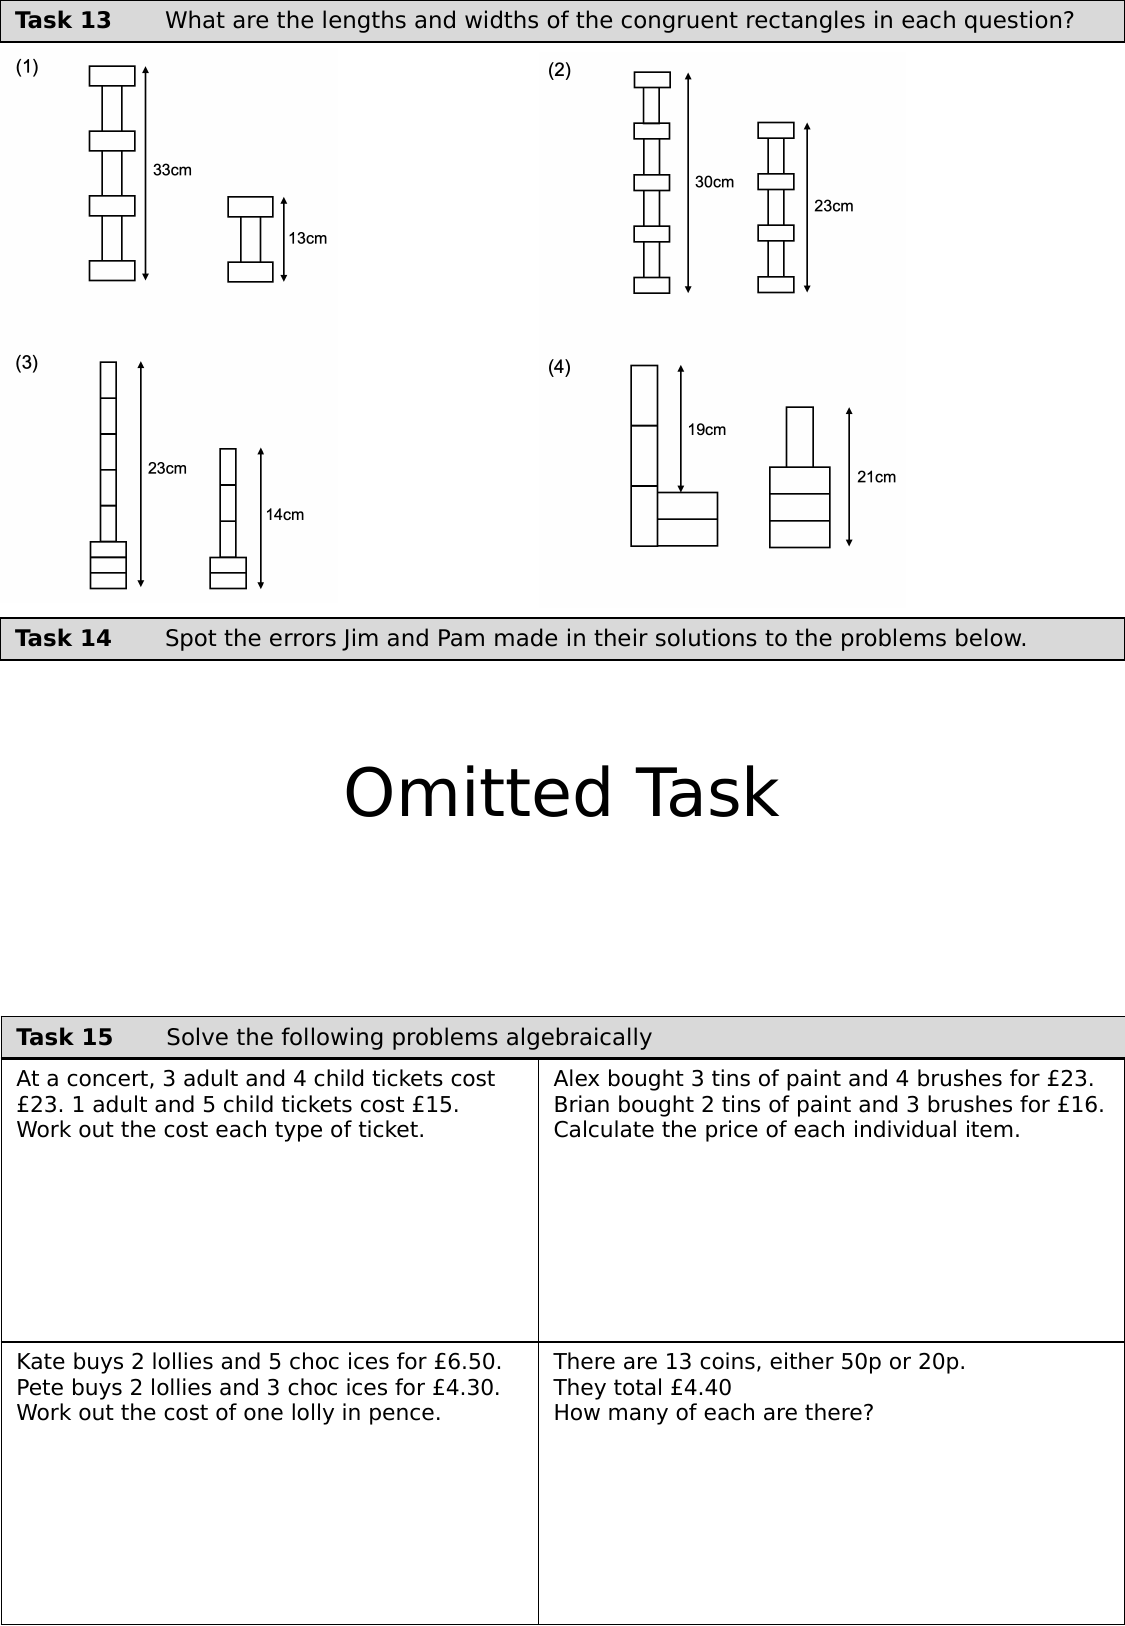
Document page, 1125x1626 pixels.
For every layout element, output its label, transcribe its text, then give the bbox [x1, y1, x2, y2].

text_box Omitted Task [328, 742, 796, 838]
table_header Task 13 What are the lengths and widths of the congruent rectangles in each question? [1, 1, 1124, 41]
picture [0, 48, 338, 603]
table_cell There are 13 coins, either 50p or 20p. They total £4.40 How many of each are there? [539, 1343, 1124, 1624]
picture [539, 52, 906, 608]
table_header Alex bought 3 tins of paint and 4 brushes for £23. Brian bought 2 tins of paint and 3 brushes for £16. Calculate the price of each individual item. [539, 1060, 1124, 1341]
table_header Task 15 Solve the following problems algebraically [2, 1017, 1125, 1057]
table_header At a concert, 3 adult and 4 child tickets cost £23. 1 adult and 5 child tickets cost £15. Work out the cost each type of ticket. [2, 1060, 538, 1341]
table_header Task 14 Spot the errors Jim and Pam made in their solutions to the problems below. [1, 619, 1124, 659]
table_cell Kate buys 2 lollies and 5 choc ices for £6.50. Pete buys 2 lollies and 3 choc ices for £4.30. Work out the cost of one lolly in pence. [2, 1343, 538, 1624]
